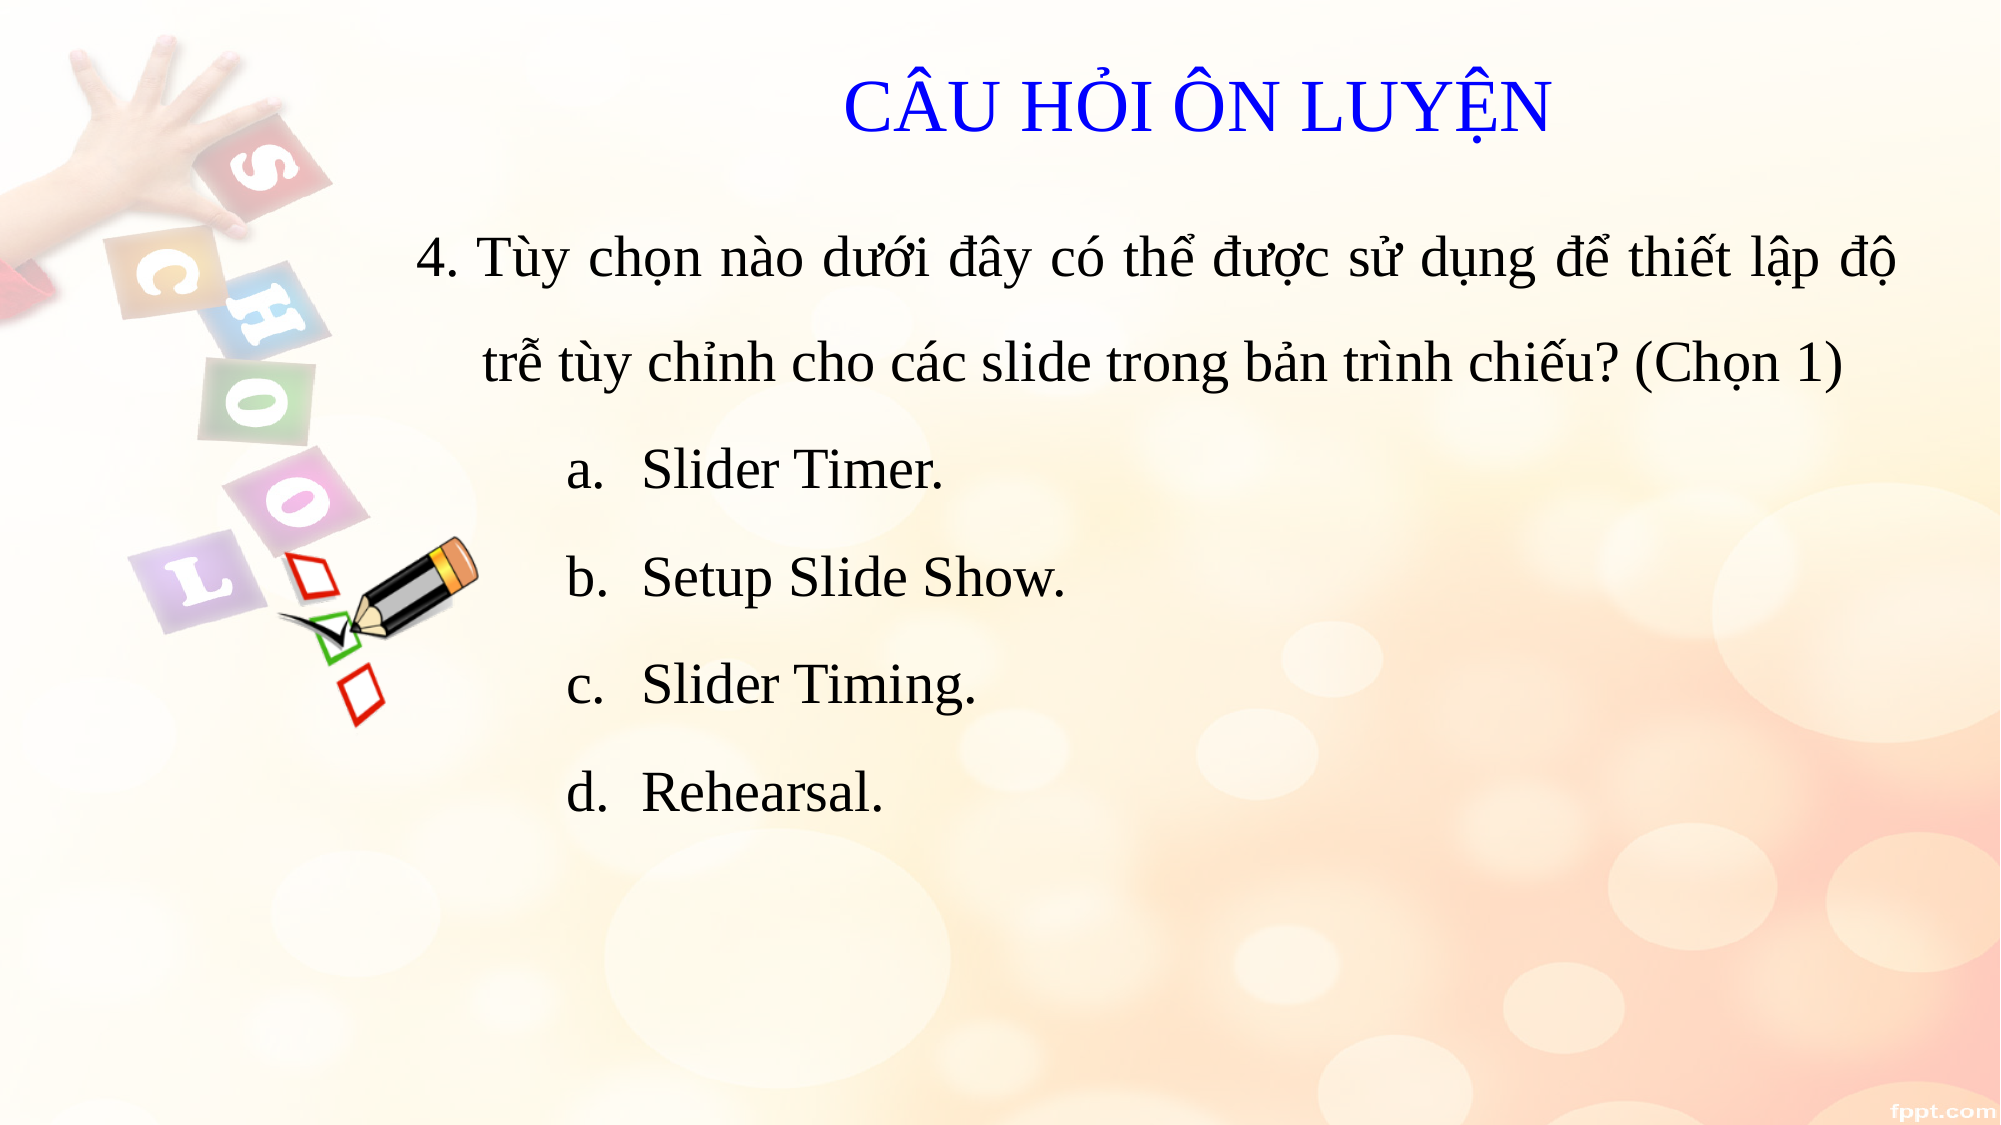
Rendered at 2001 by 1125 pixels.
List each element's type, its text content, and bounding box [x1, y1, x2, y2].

picture [266, 520, 486, 750]
title CÂU HỎI ÔN LUYỆN [401, 51, 1998, 163]
text_box 4. Tùy chọn nào dưới đây có thể được sử dụng để thiết lập độ trễ tùy chỉnh cho các slide trong bản trình chiếu? (Chọn 1) Slider Timer. Setup Slide Show. Slider Timing. Rehearsal. [401, 175, 1915, 831]
